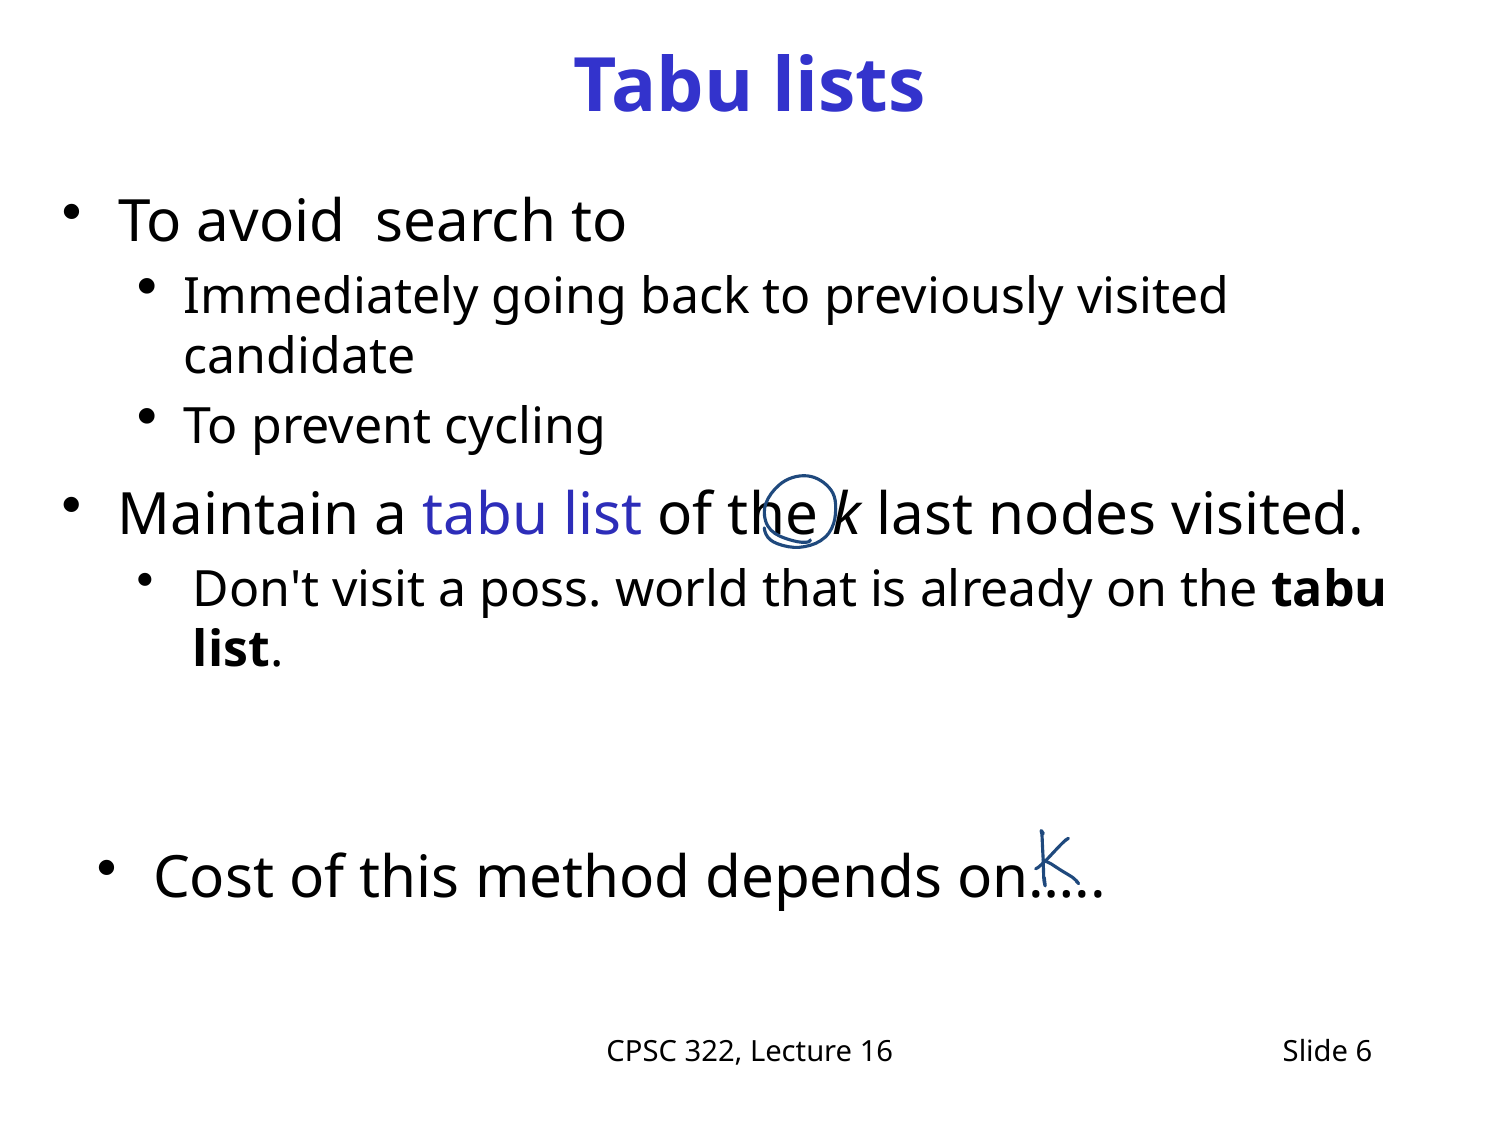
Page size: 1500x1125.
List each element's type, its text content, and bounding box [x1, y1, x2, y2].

text_box Cost of this method depends on….. [82, 831, 1470, 926]
list To avoid search to Immediately going back to previously visited candidate To prevent cycling [46, 175, 1435, 434]
title Tabu lists [49, 24, 1451, 138]
slide_number Slide 6 [1074, 1024, 1388, 1101]
text_box Maintain a tabu list of the k last nodes visited. Don't visit a poss. world that is already on the tabu list. [46, 468, 1465, 786]
footer CPSC 322, Lecture 16 [512, 1024, 988, 1101]
